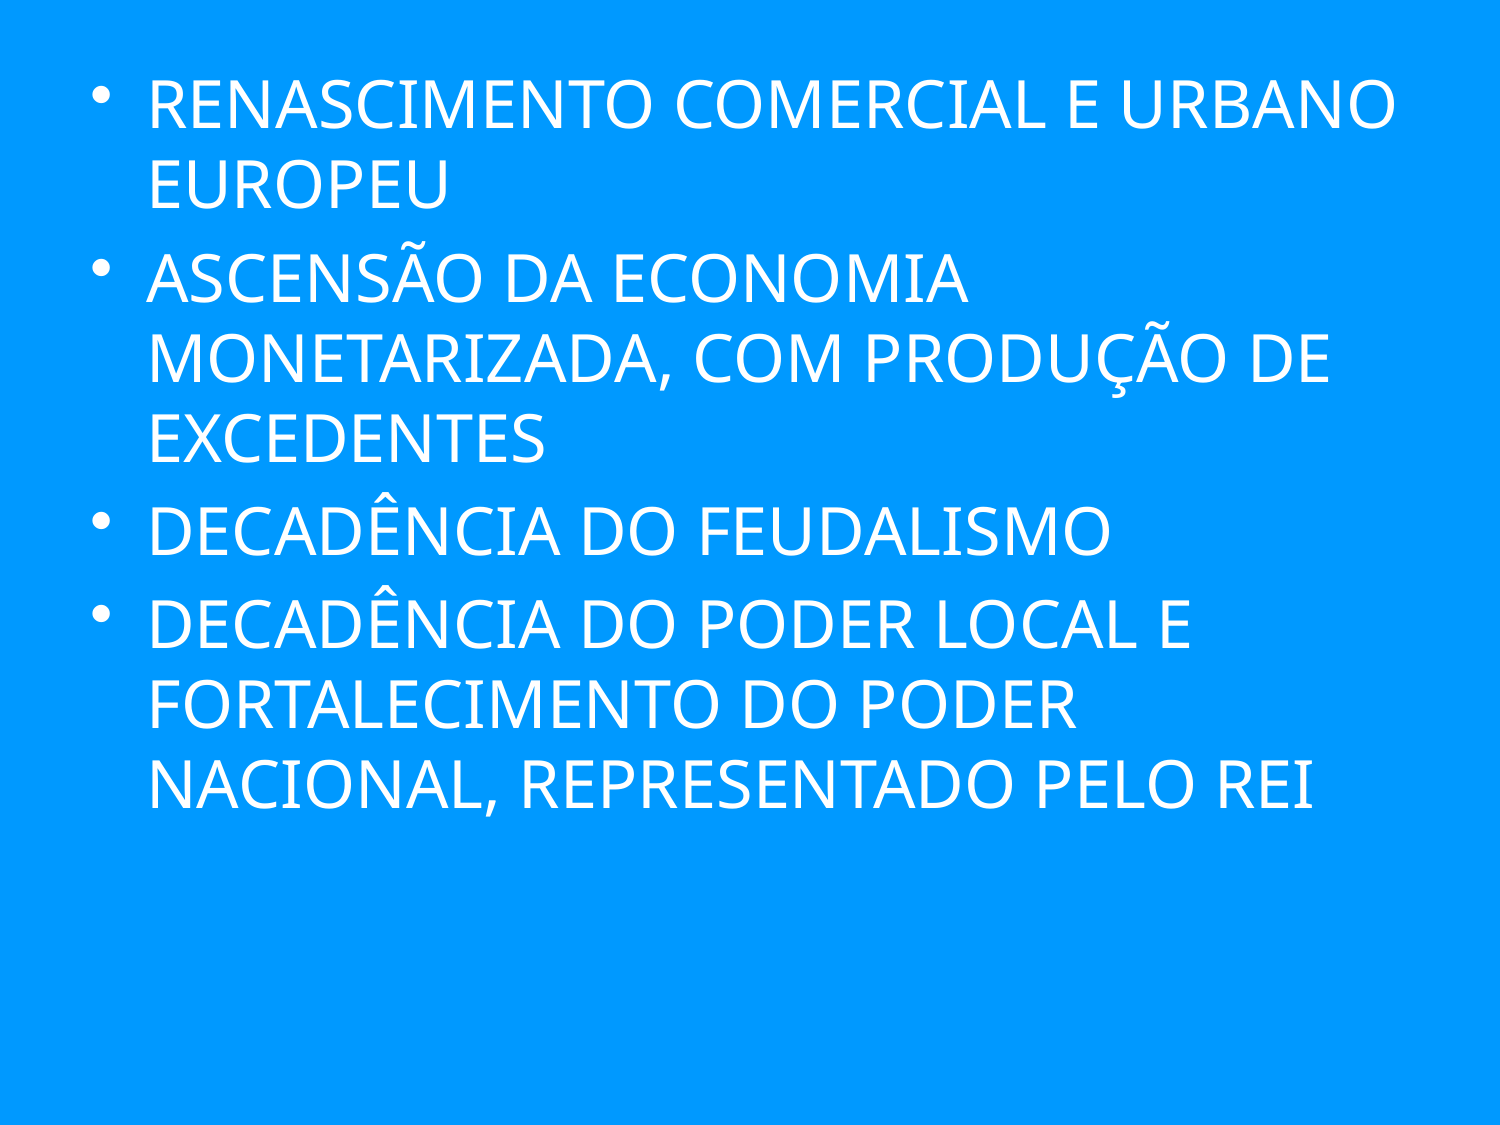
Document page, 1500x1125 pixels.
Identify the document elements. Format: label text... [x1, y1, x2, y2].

list RENASCIMENTO COMERCIAL E URBANO EUROPEU ASCENSÃO DA ECONOMIA MONETARIZADA, COM PRODUÇÃO DE EXCEDENTES DECADÊNCIA DO FEUDALISMO DECADÊNCIA DO PODER LOCAL E FORTALECIMENTO DO PODER NACIONAL, REPRESENTADO PELO REI [75, 54, 1425, 1005]
